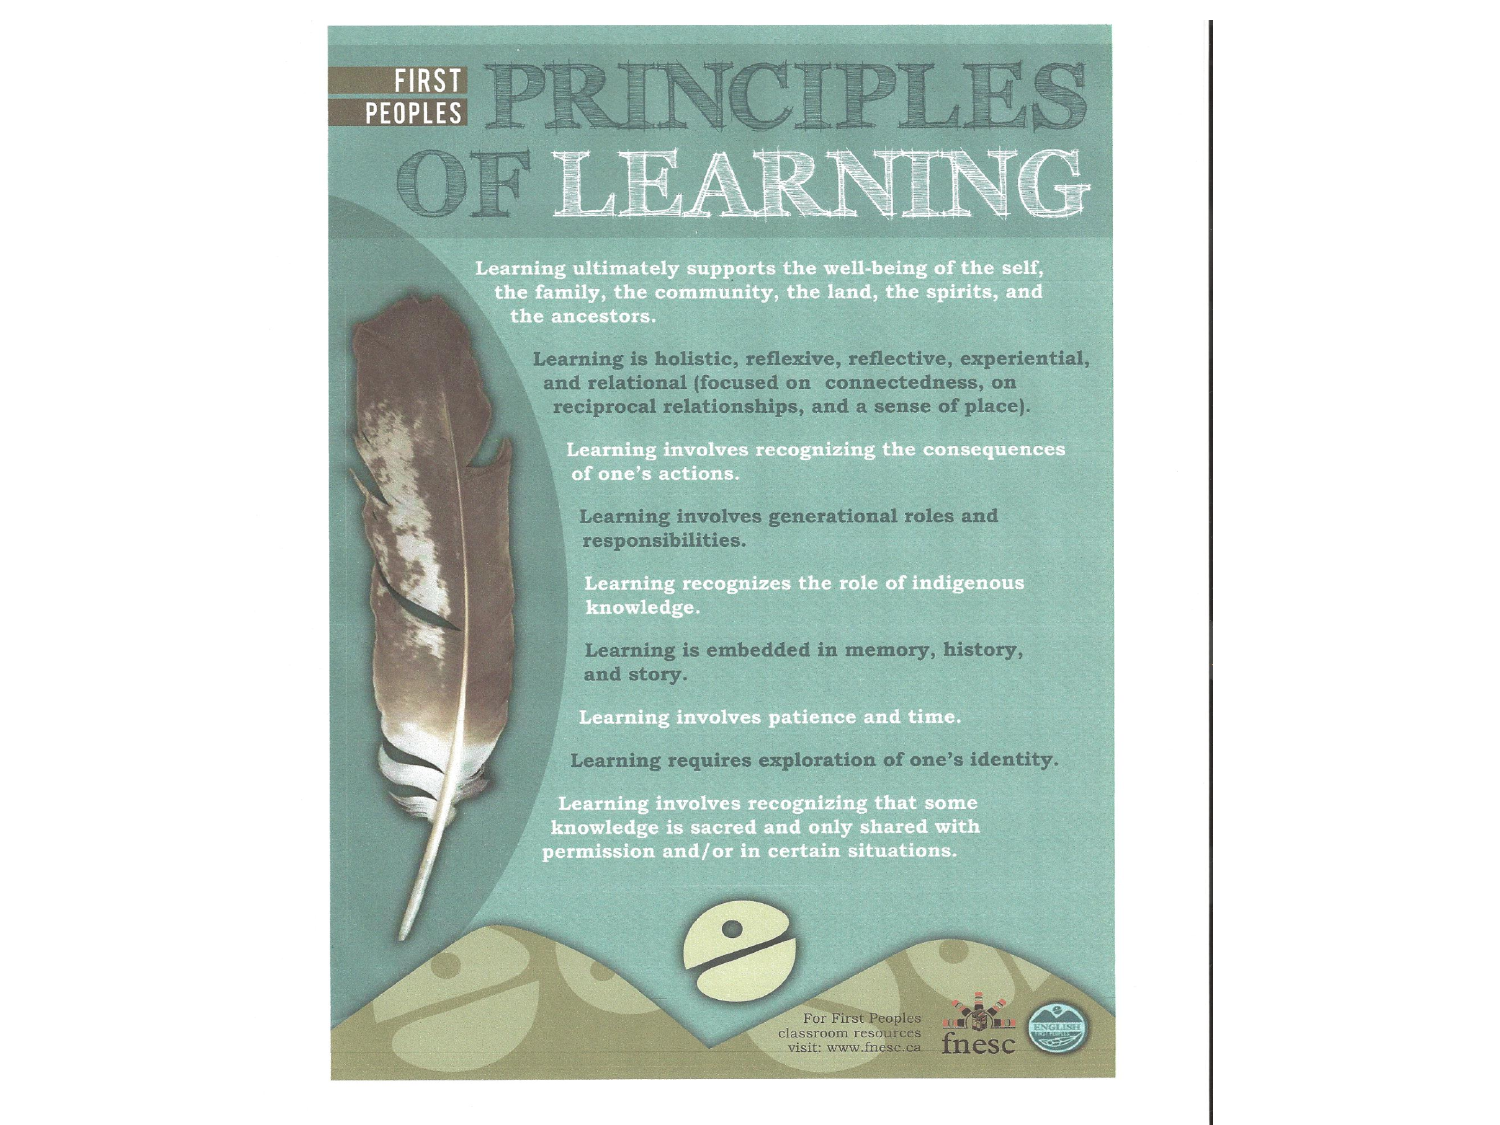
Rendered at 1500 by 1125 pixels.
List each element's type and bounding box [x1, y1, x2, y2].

list [253, 18, 1213, 1125]
